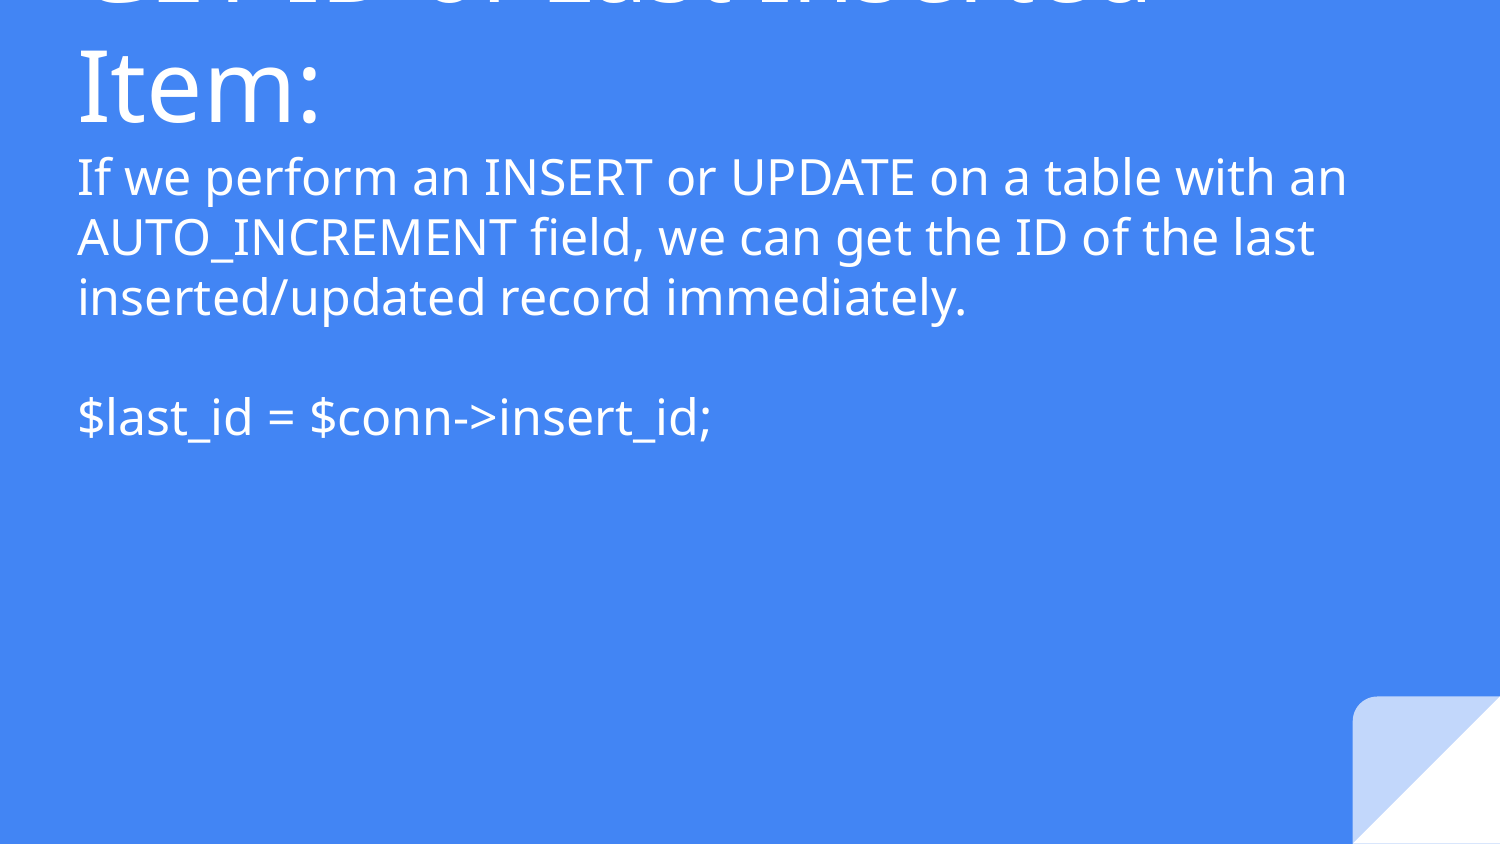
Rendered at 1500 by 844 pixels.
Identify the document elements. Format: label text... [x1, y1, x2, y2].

title GET ID of Last Inserted Item: [62, 19, 1411, 130]
subtitle If we perform an INSERT or UPDATE on a table with an AUTO_INCREMENT field, we can get the ID of the last inserted/updated record immediately. $last_id = $conn->insert_id; [62, 130, 1411, 758]
